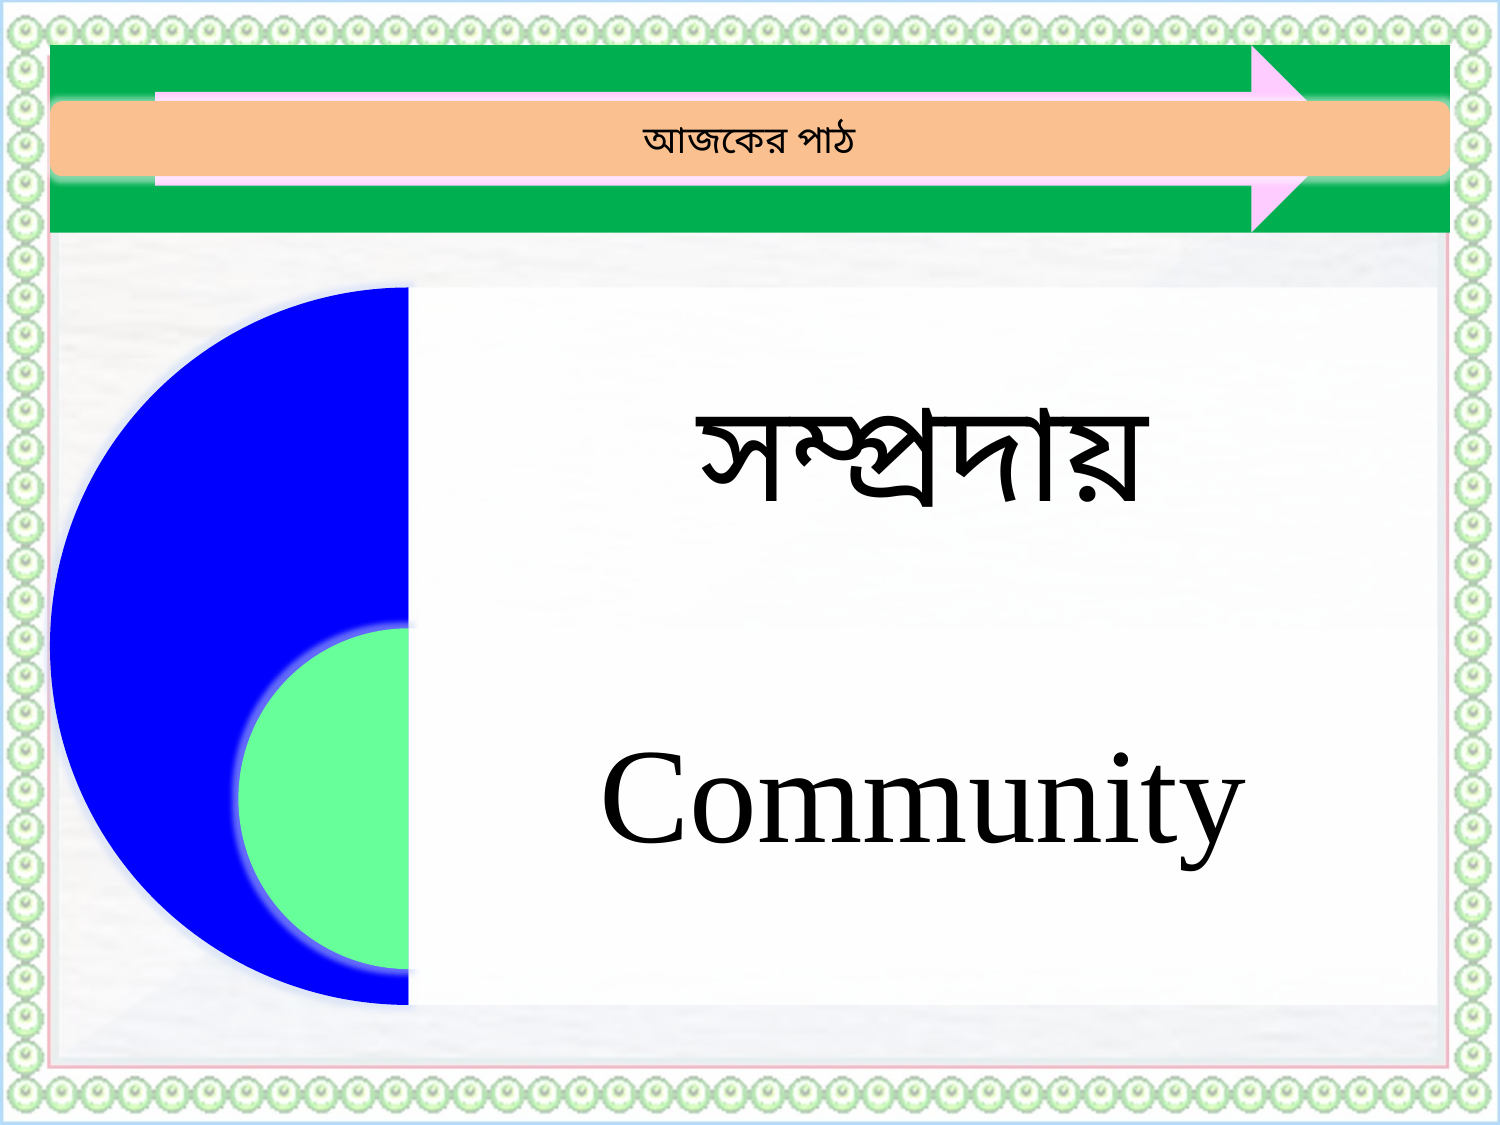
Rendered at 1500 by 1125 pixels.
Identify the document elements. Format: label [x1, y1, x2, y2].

list [49, 287, 1438, 1006]
text_box [49, 44, 1451, 233]
